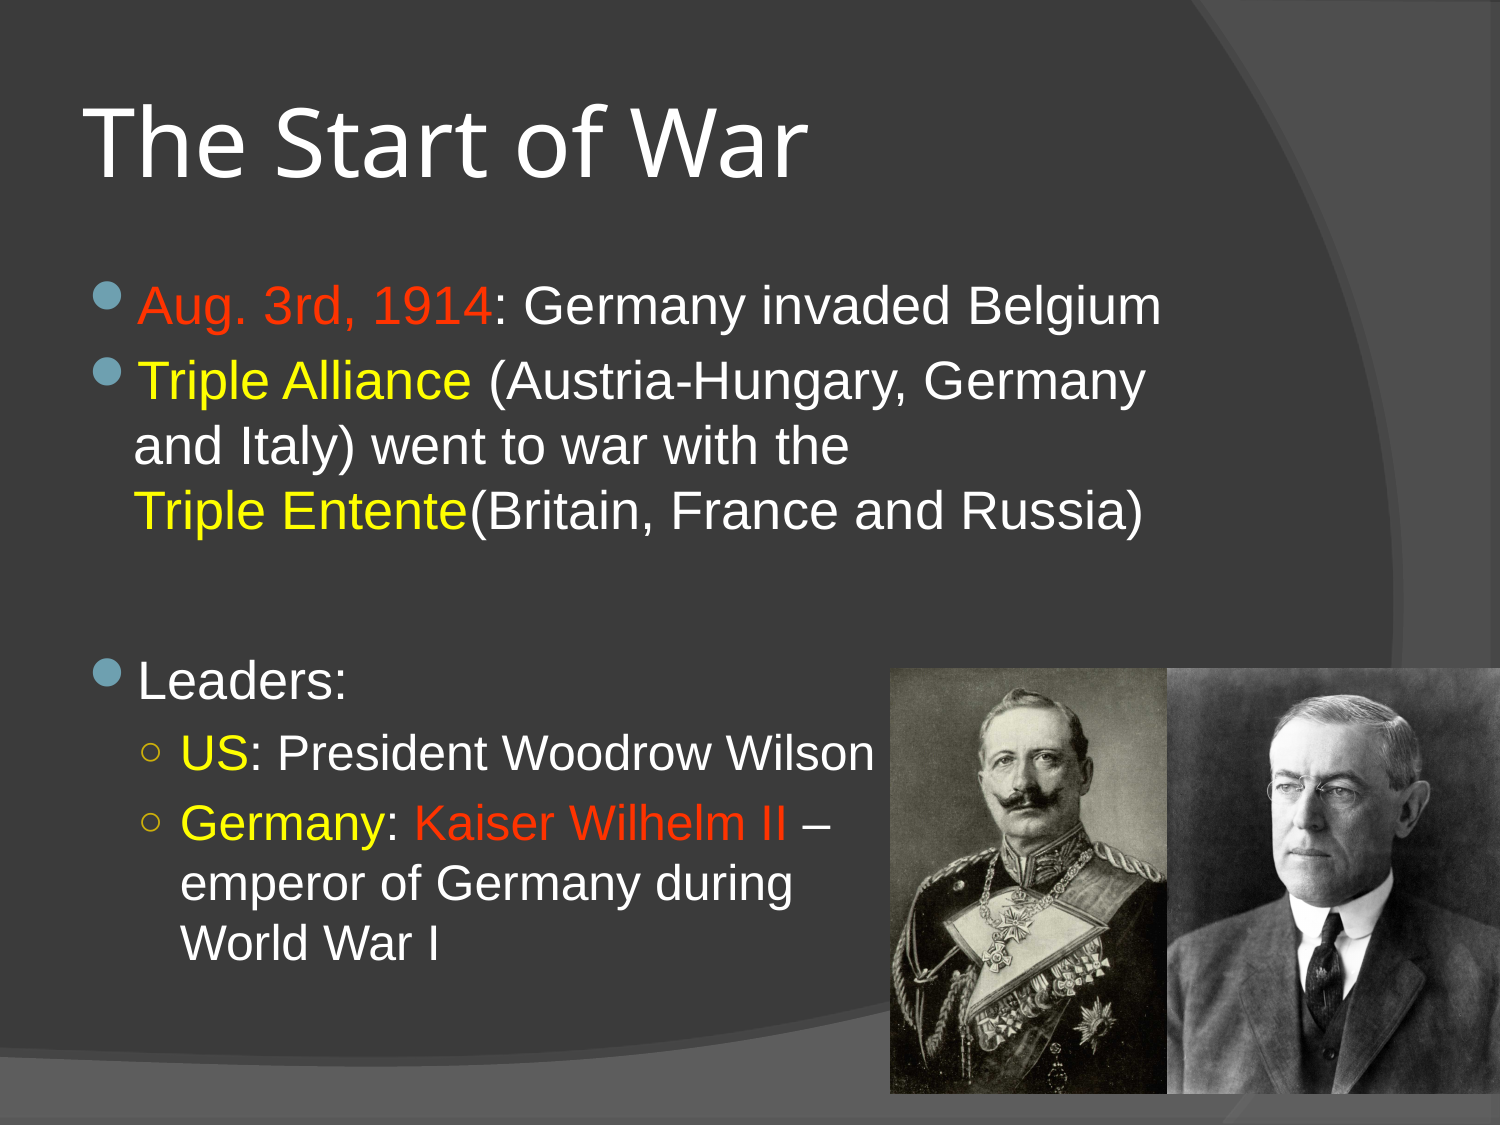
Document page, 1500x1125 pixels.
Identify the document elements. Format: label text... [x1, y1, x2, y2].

title The Start of War [75, 45, 1300, 233]
list Aug. 3rd, 1914: Germany invaded Belgium Triple Alliance (Austria-Hungary, Germany and Italy) went to war with the Triple Entente(Britain, France and Russia) Leaders: US: President Woodrow Wilson Germany: Kaiser Wilhelm II – emperor of Germany during World War I [0, 262, 1225, 1005]
picture [1167, 667, 1500, 1094]
picture [889, 667, 1159, 1094]
